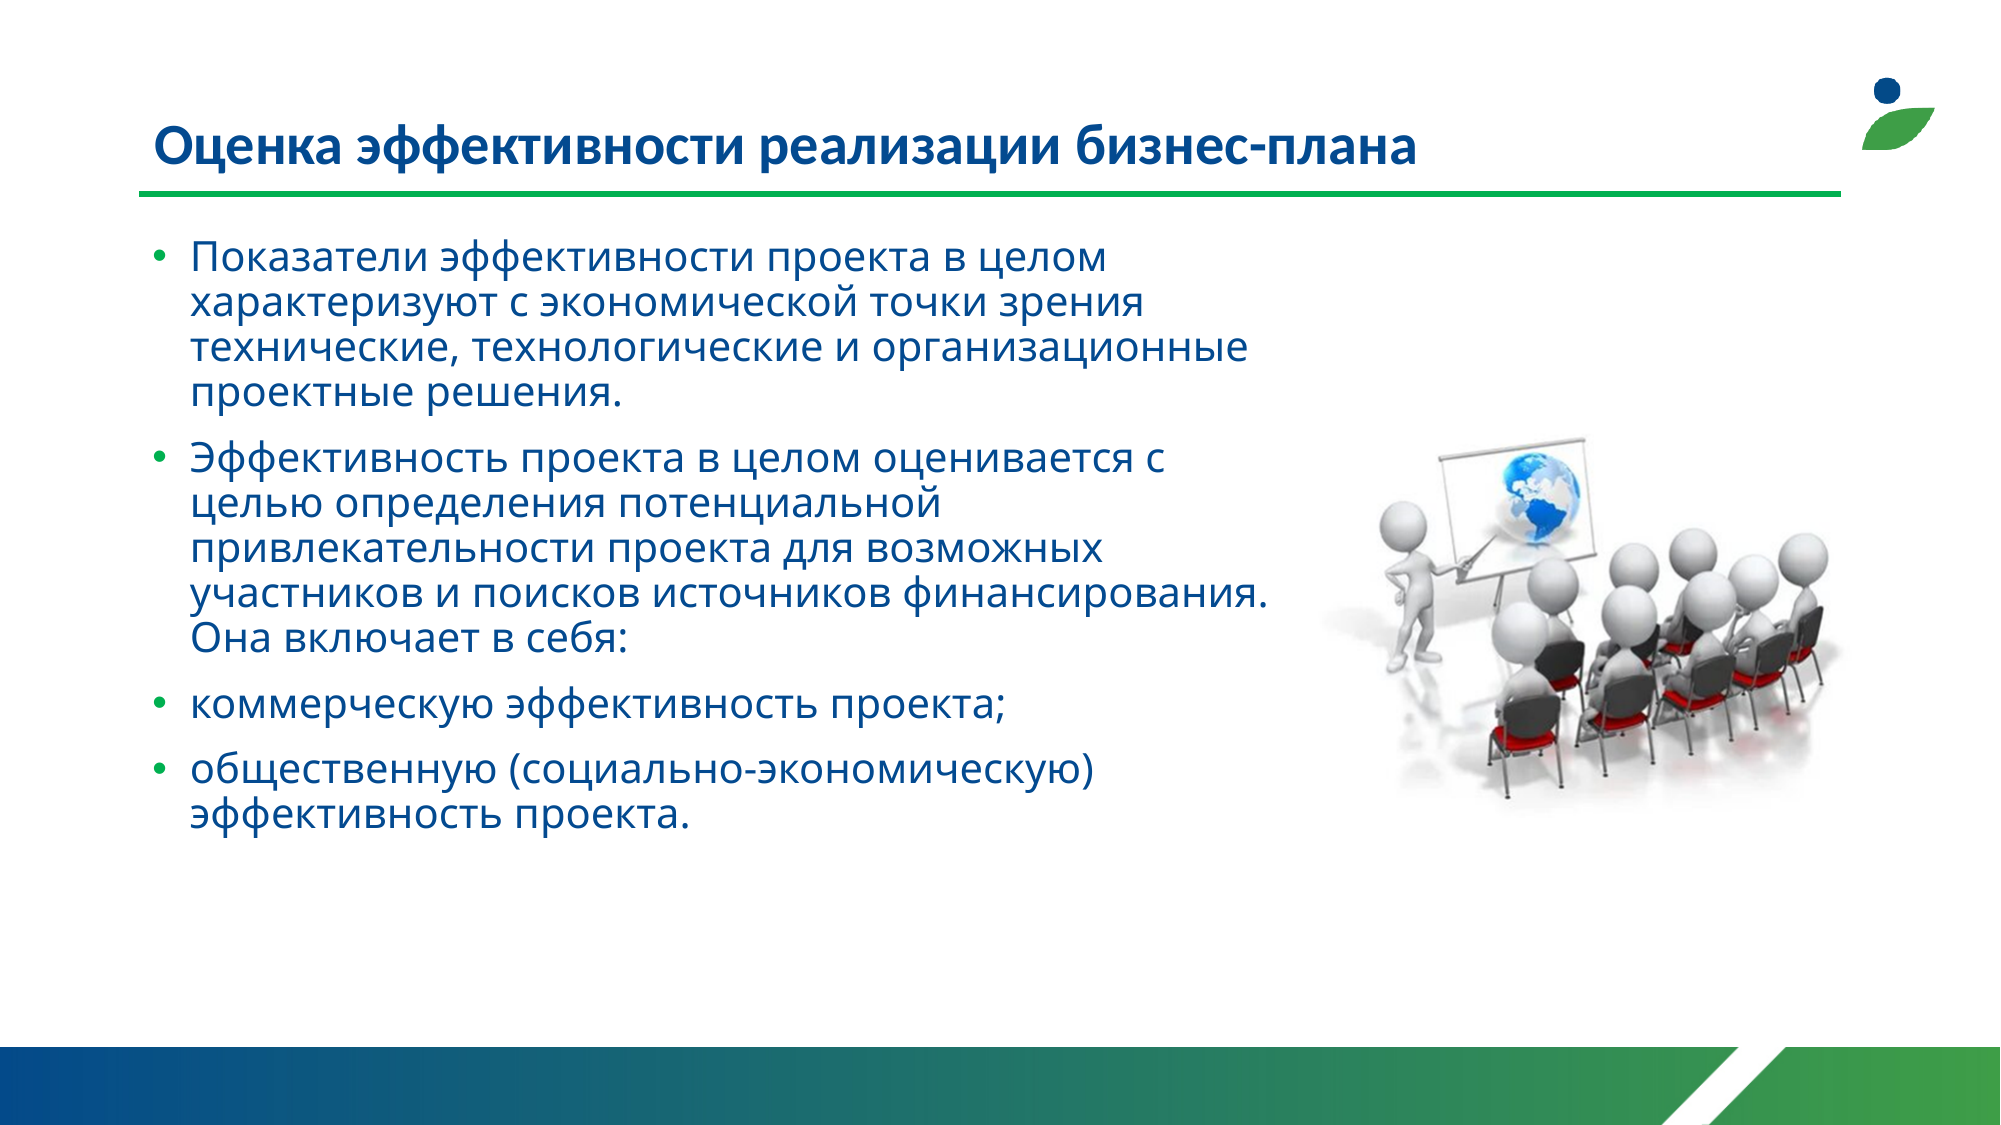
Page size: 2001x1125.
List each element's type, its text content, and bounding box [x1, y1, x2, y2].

picture [1840, 53, 1952, 175]
list Показатели эффективности проекта в целом характеризуют с экономической точки зрения технические, технологические и организационные проектные решения. Эффективность проекта в целом оценивается с целью определения потенциальной привлекательности проекта для возможных участников и поисков источников финансирования. Она включает в себя: коммерческую эффективность проекта; общественную (социально-экономическую) эффективность проекта. [137, 228, 1299, 1014]
picture [1298, 424, 1872, 818]
title Оценка эффективности реализации бизнес-плана [139, 59, 1783, 185]
picture [0, 1047, 2000, 1125]
